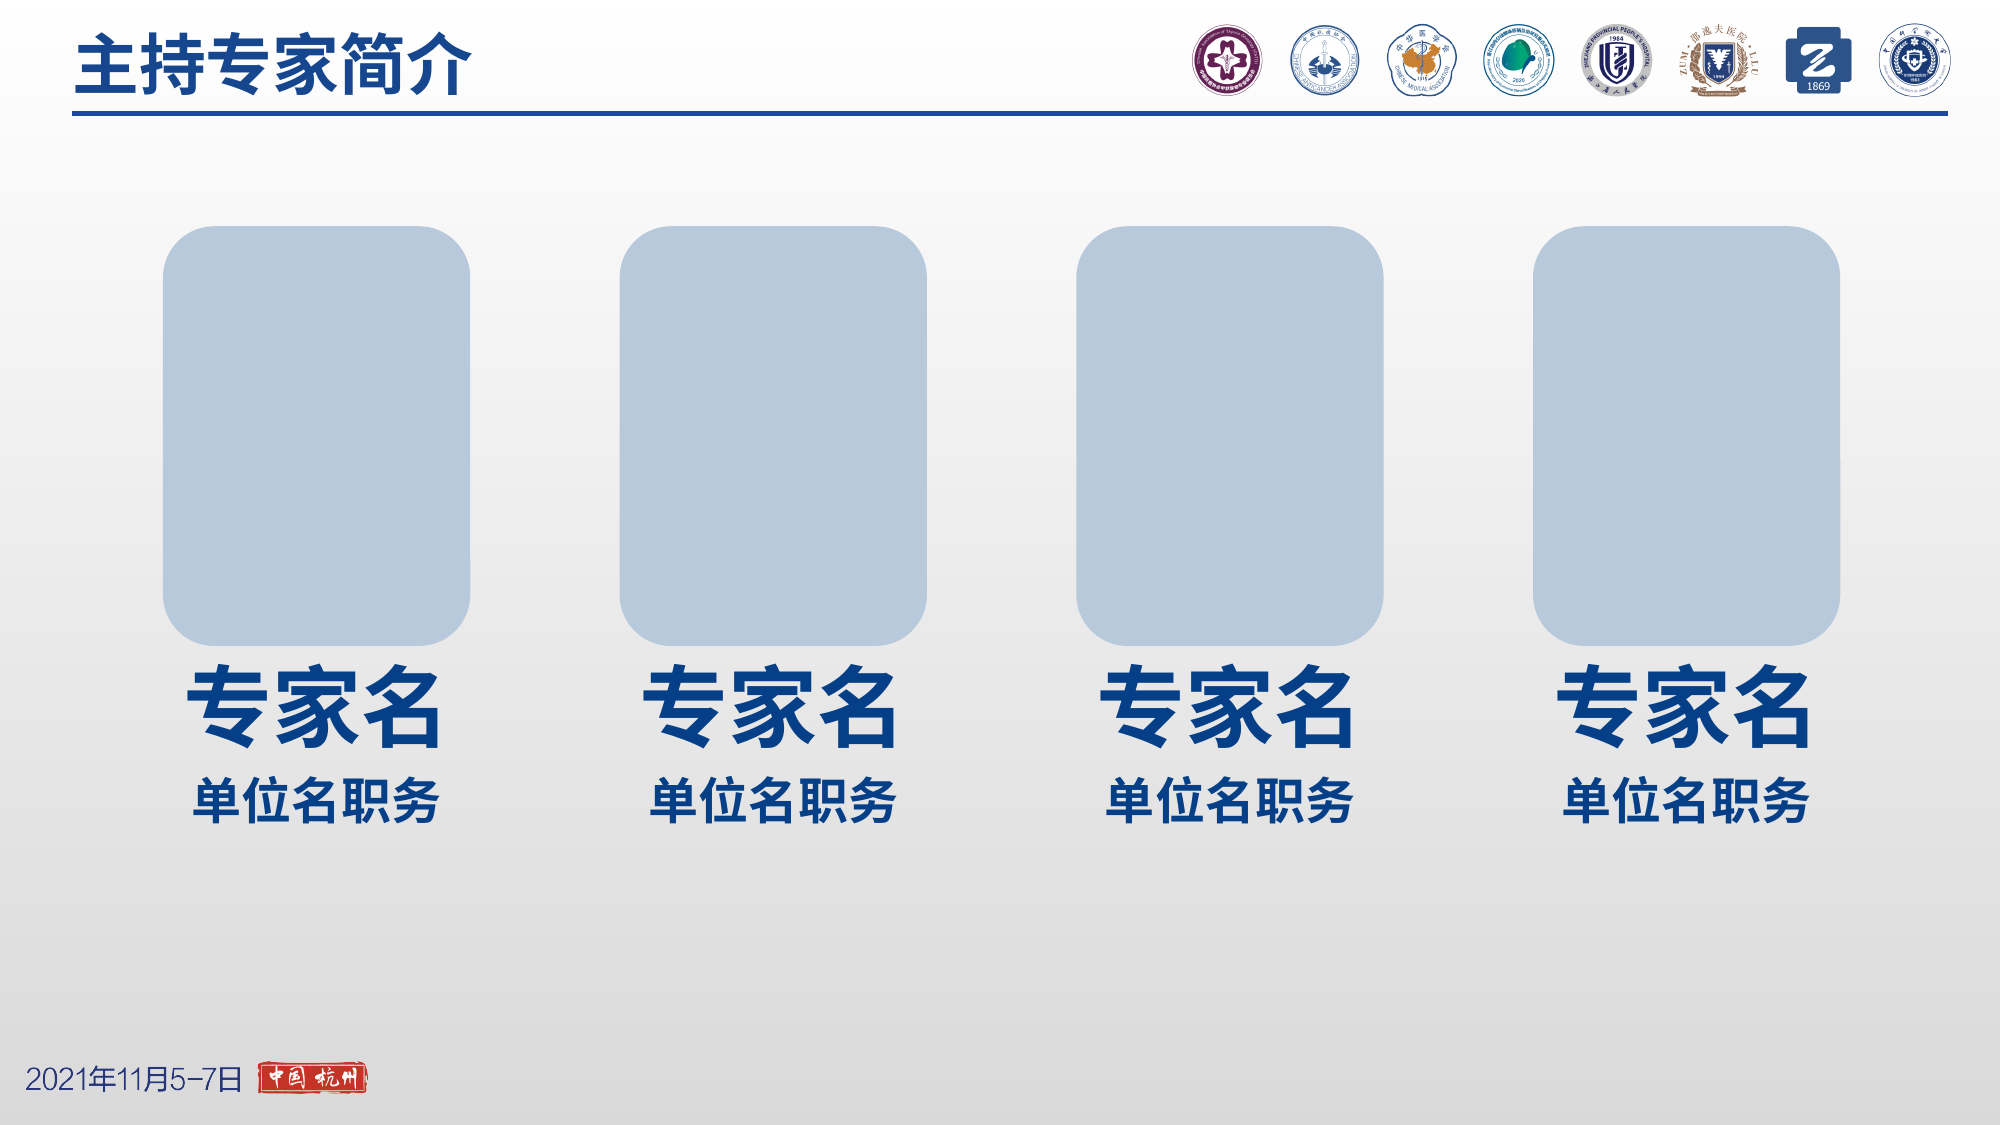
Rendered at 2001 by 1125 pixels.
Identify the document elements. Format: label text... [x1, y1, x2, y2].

text_box 主持专家简介 [57, 15, 588, 111]
text_box 单位名职务 [619, 761, 927, 837]
text_box [162, 225, 471, 647]
picture [26, 1061, 368, 1094]
text_box [1532, 225, 1841, 647]
picture [1191, 23, 1951, 97]
text_box 单位名职务 [162, 761, 471, 897]
text_box 专家名 [162, 659, 471, 761]
text_box 专家名 [619, 659, 927, 761]
text_box 单位名职务 [1533, 761, 1841, 837]
text_box [1075, 225, 1385, 647]
text_box 专家名 [1076, 659, 1384, 761]
text_box 专家名 [1533, 659, 1841, 761]
text_box 单位名职务 [1076, 761, 1384, 837]
text_box [619, 225, 928, 647]
